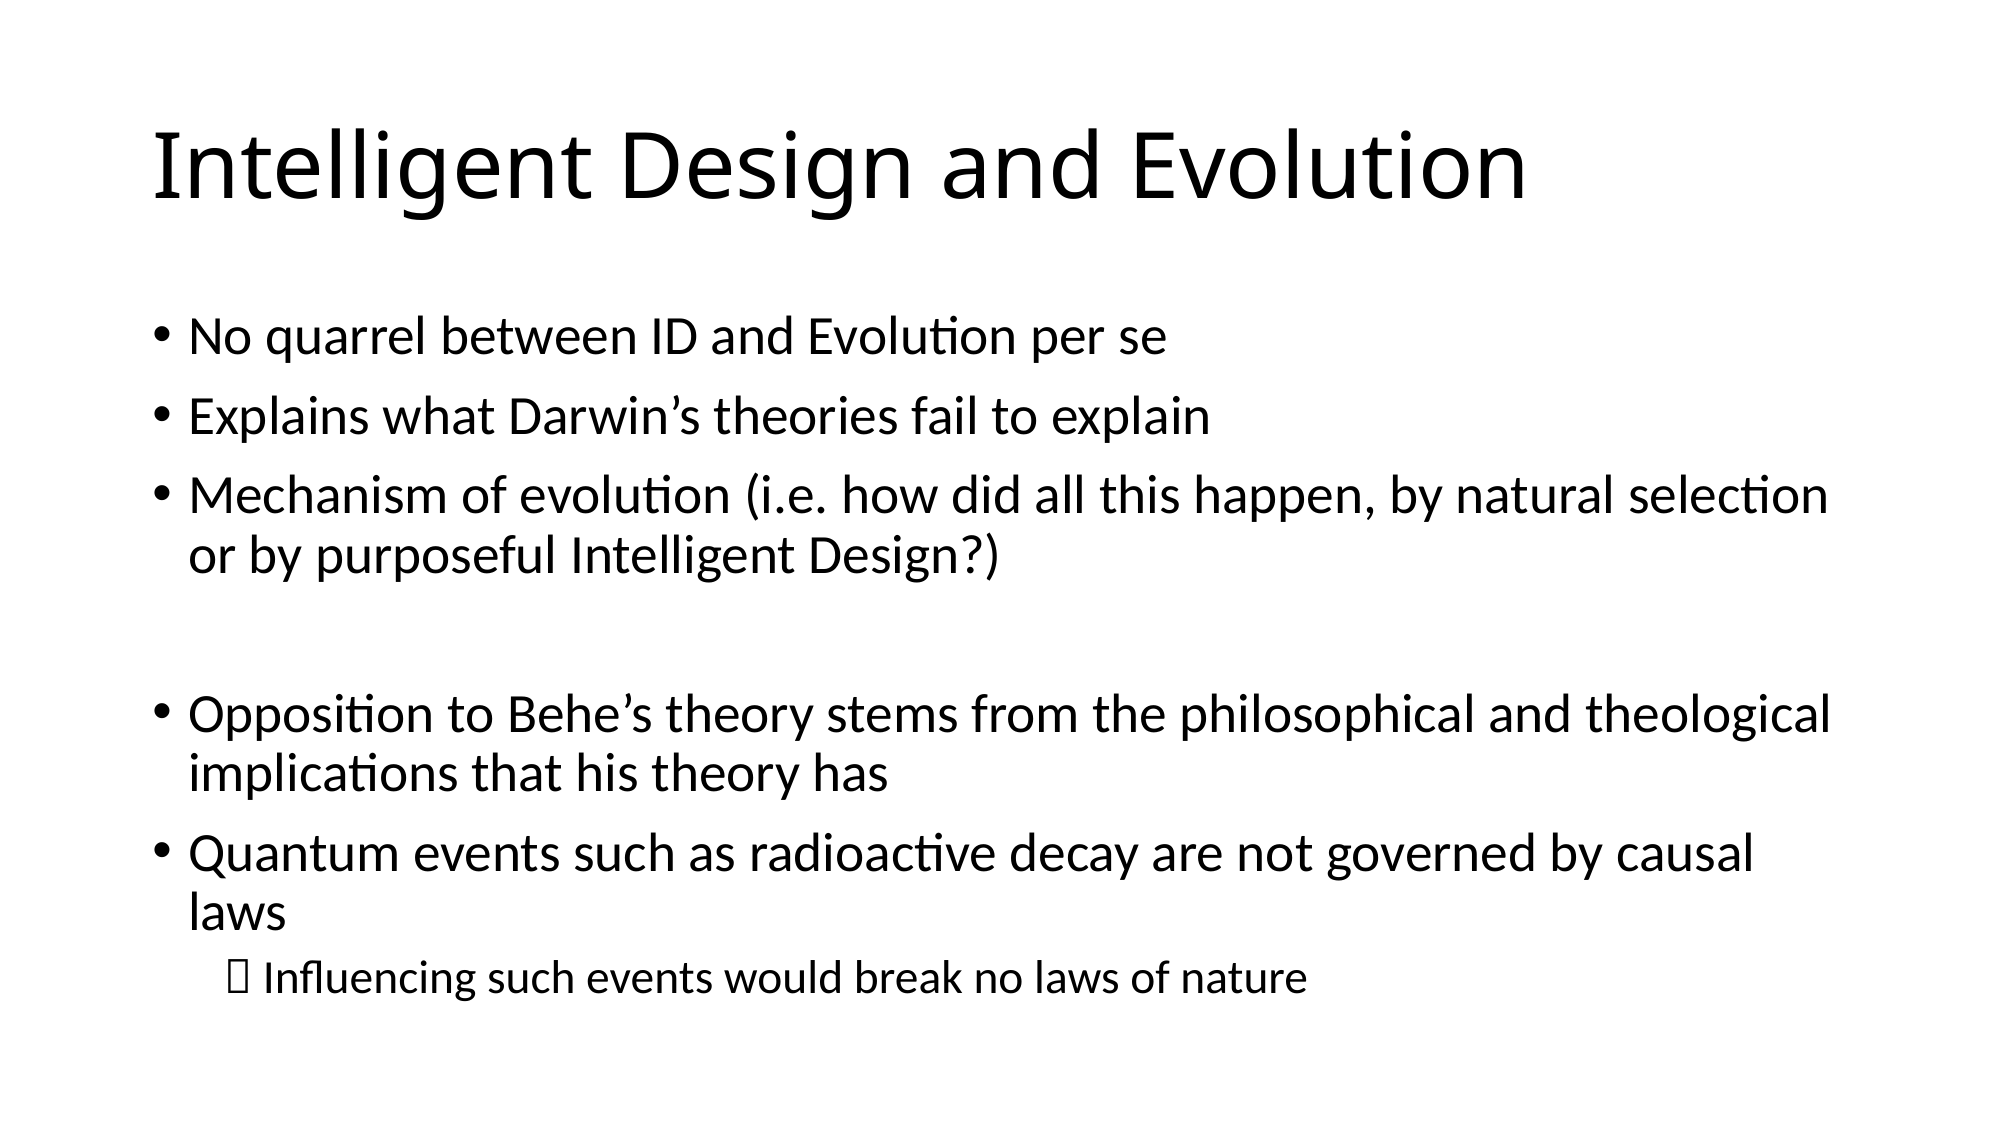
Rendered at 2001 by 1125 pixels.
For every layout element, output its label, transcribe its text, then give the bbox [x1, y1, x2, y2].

title Intelligent Design and Evolution [137, 59, 1863, 278]
list No quarrel between ID and Evolution per se Explains what Darwin’s theories fail to explain Mechanism of evolution (i.e. how did all this happen, by natural selection or by purposeful Intelligent Design?) Opposition to Behe’s theory stems from the philosophical and theological implications that his theory has Quantum events such as radioactive decay are not governed by causal laws  Influencing such events would break no laws of nature [137, 299, 1863, 1014]
